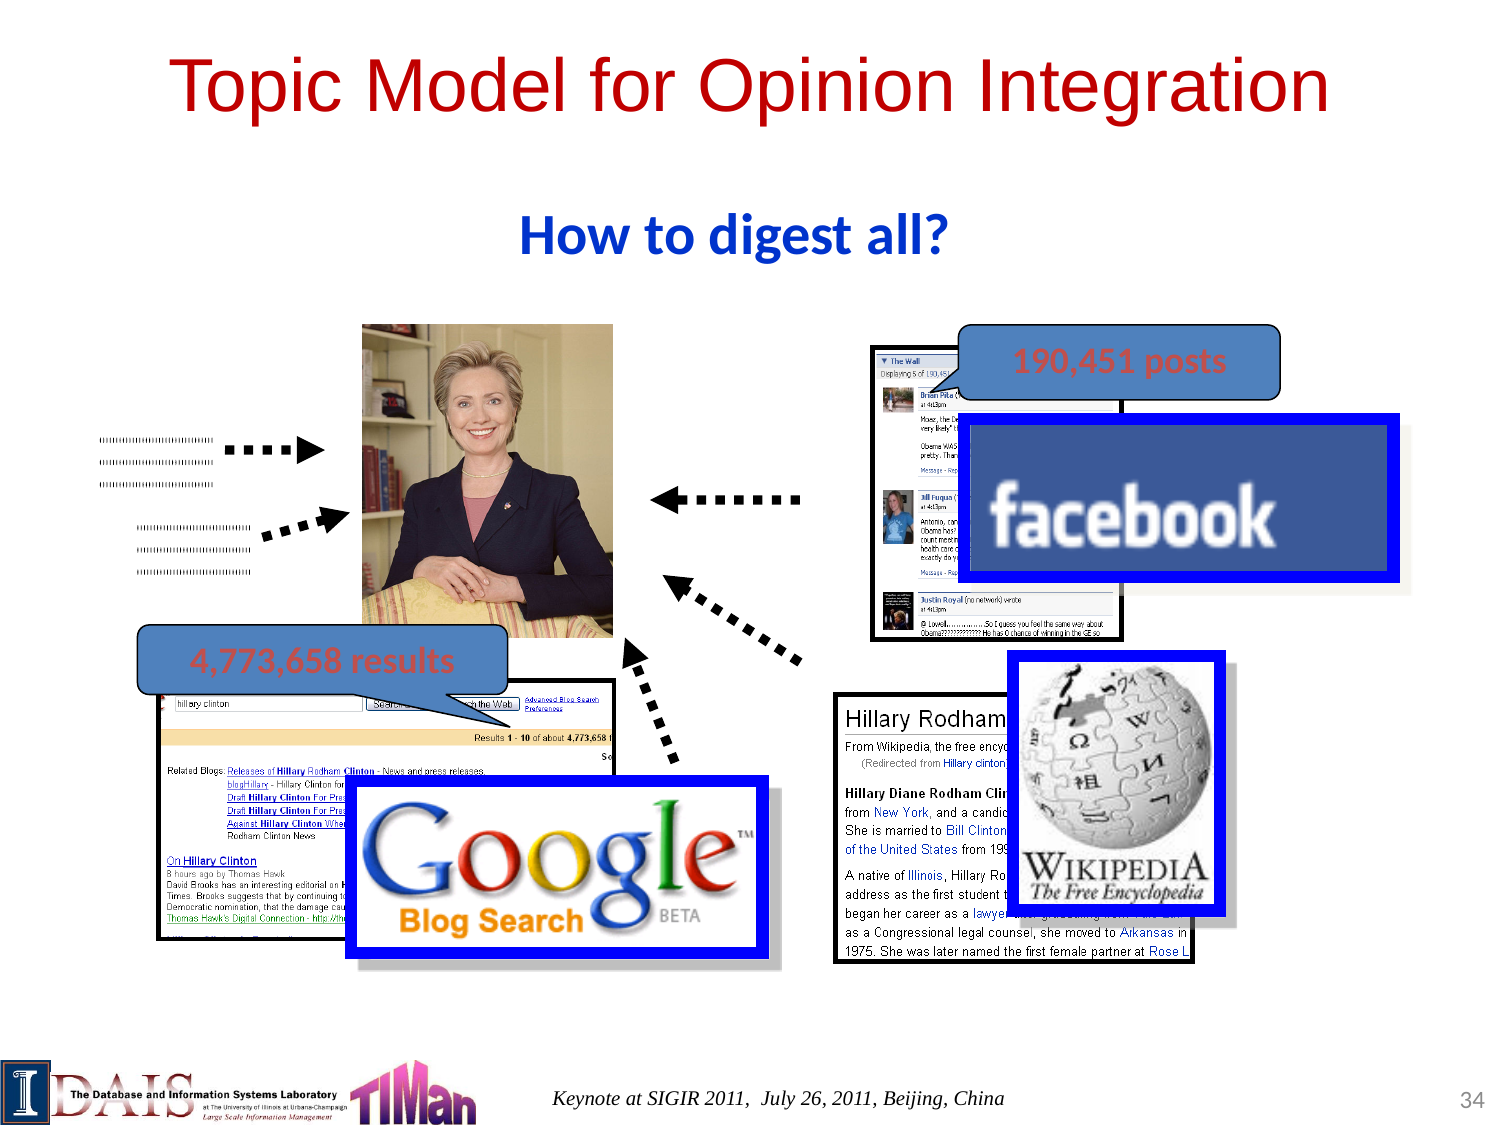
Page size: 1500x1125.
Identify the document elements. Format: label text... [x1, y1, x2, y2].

slide_number 34 [1149, 1068, 1500, 1125]
text_box [649, 493, 664, 507]
picture [362, 324, 613, 624]
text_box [837, 662, 1214, 960]
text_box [874, 324, 1388, 638]
text_box [310, 443, 325, 457]
text_box [311, 509, 350, 524]
picture [99, 437, 213, 488]
title Topic Model for Opinion Integration [0, 0, 1500, 163]
text_box How to digest all? [354, 187, 1117, 275]
text_box [662, 574, 677, 587]
picture [137, 524, 251, 576]
picture [0, 1060, 476, 1125]
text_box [137, 624, 757, 947]
